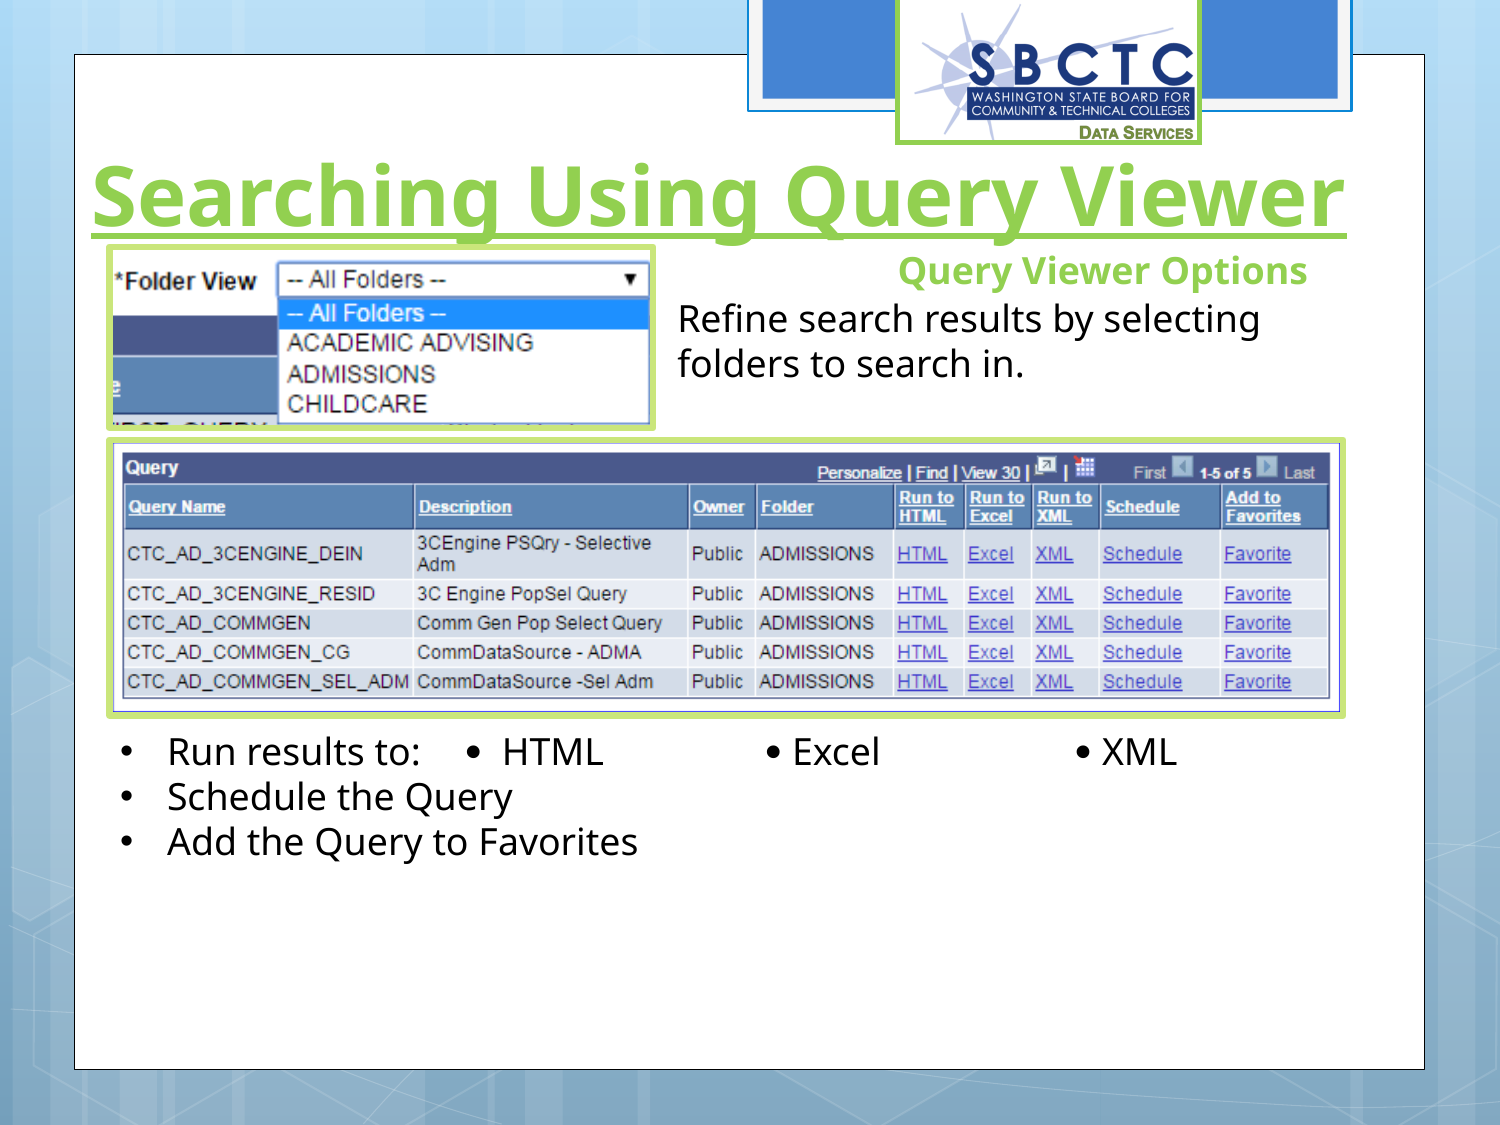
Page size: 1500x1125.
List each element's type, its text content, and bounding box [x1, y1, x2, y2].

text_box Searching Using Query Viewer [76, 129, 1427, 275]
text_box Query Viewer Options [882, 239, 1324, 300]
picture [112, 442, 1341, 713]
text_box Refine search results by selecting folders to search in. [662, 287, 1300, 393]
picture [112, 249, 651, 426]
text_box Run results to:  HTML  Excel  XML Schedule the Query Add the Query to Favorites [105, 720, 1388, 871]
picture [899, 0, 1198, 141]
